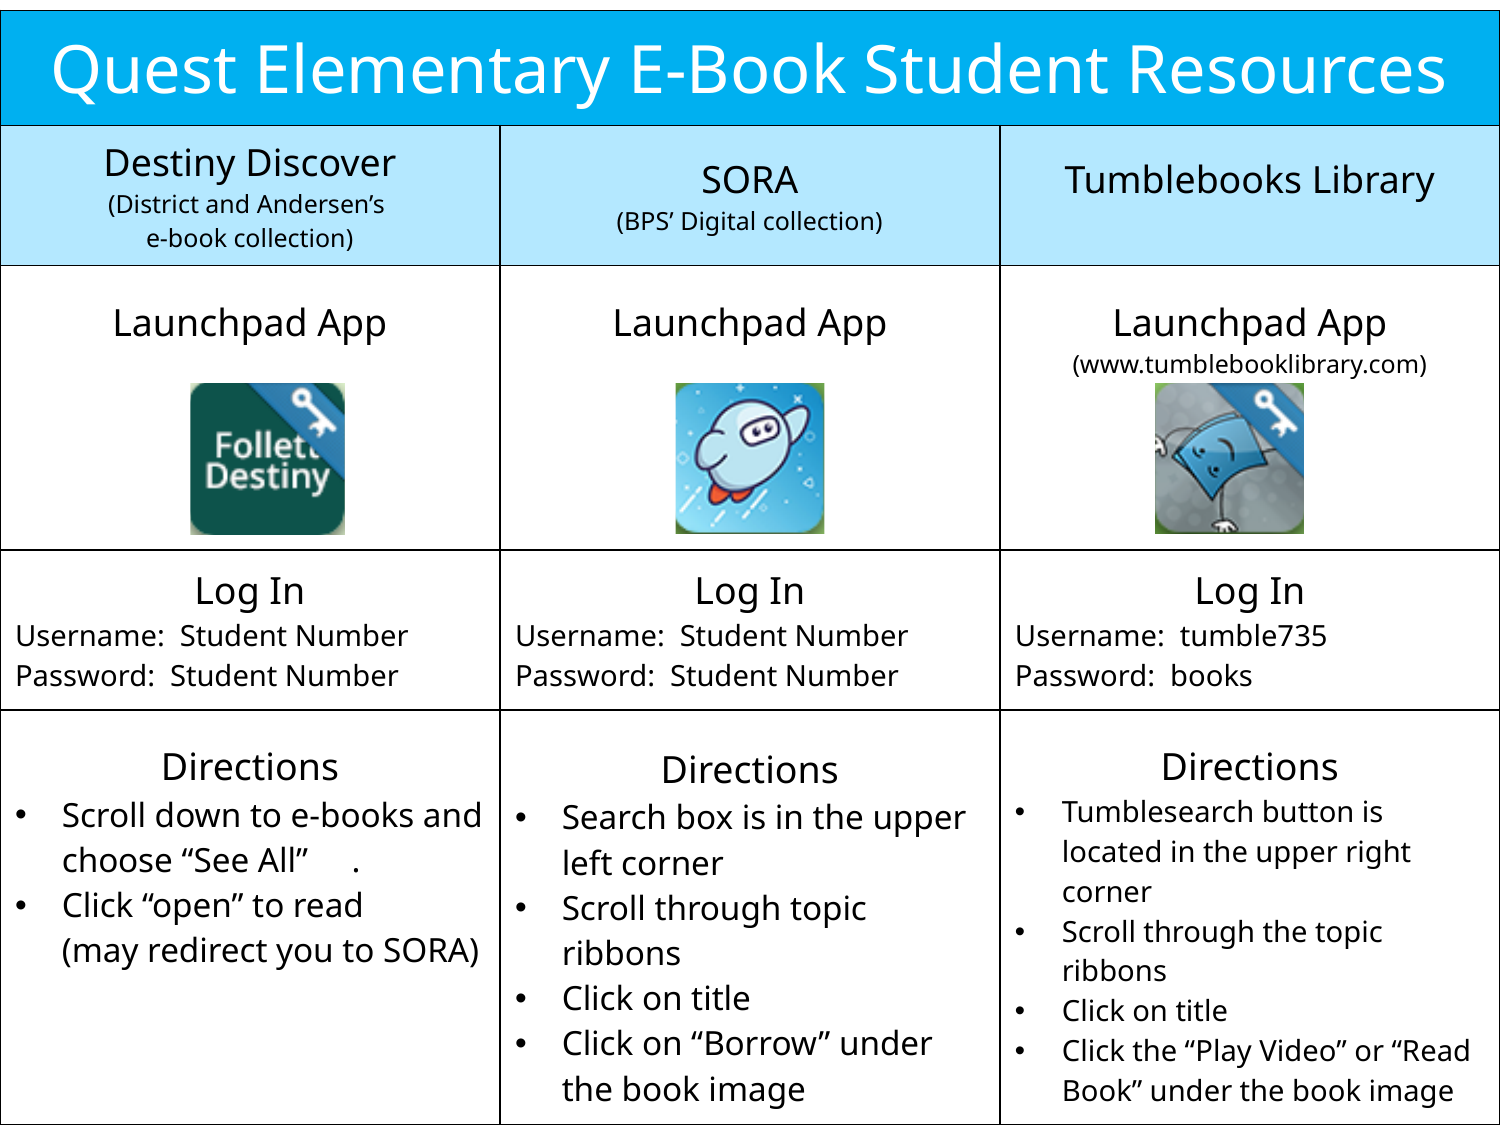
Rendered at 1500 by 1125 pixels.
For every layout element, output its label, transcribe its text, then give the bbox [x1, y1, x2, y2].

table_header Quest Elementary E-Book Student Resources [1, 11, 1499, 125]
table_cell Directions Search box is in the upper left corner Scroll through topic ribbons Click on title Click on “Borrow” under the book image [501, 711, 999, 1124]
table_cell Launchpad App [501, 266, 999, 549]
table_cell Launchpad App [1, 266, 499, 549]
table_cell Log In Username: Student Number Password: Student Number [1, 551, 499, 709]
table_cell Destiny Discover (District and Andersen’s e-book collection) [1, 126, 499, 265]
table_cell Directions Tumblesearch button is located in the upper right corner Scroll through the topic ribbons Click on title Click the “Play Video” or “Read Book” under the book image [1001, 711, 1499, 1124]
table_cell Tumblebooks Library [1001, 126, 1499, 265]
picture [675, 383, 825, 534]
table_cell Directions Scroll down to e-books and choose “See All” . Click “open” to read (may redirect you to SORA) [1, 711, 499, 1124]
picture [190, 383, 345, 535]
table_cell Log In Username: Student Number Password: Student Number [501, 551, 999, 709]
picture [1155, 383, 1304, 534]
table_cell Log In Username: tumble735 Password: books [1001, 551, 1499, 709]
table_cell SORA (BPS’ Digital collection) [501, 126, 999, 265]
table_cell Launchpad App (www.tumblebooklibrary.com) [1001, 266, 1499, 549]
